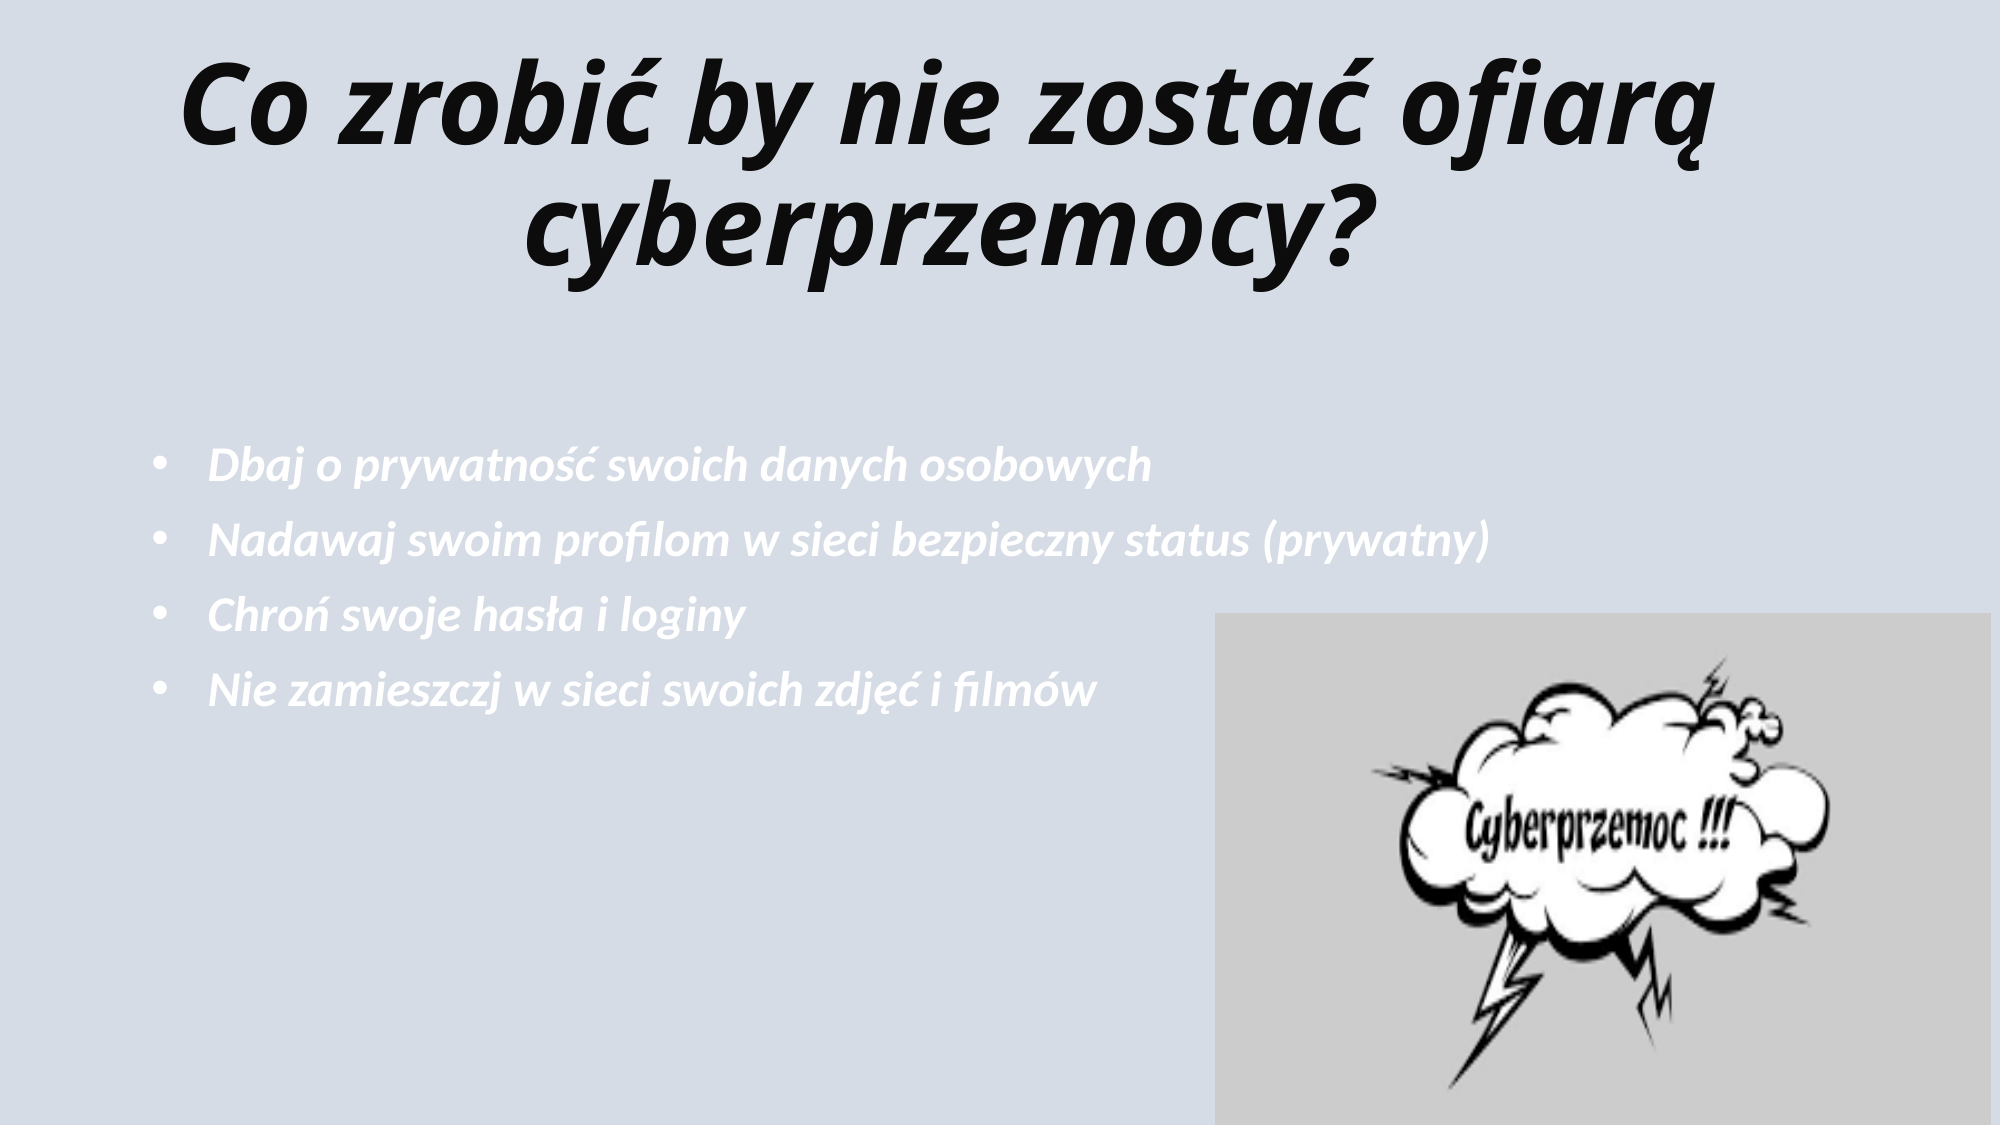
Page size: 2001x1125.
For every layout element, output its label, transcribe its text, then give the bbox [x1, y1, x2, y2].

list Dbaj o prywatność swoich danych osobowych Nadawaj swoim profilom w sieci bezpieczny status (prywatny) Chroń swoje hasła i loginy Nie zamieszczj w sieci swoich zdjęć i filmów [136, 431, 1862, 999]
title Co zrobić by nie zostać ofiarą cyberprzemocy? [85, 0, 1811, 298]
picture [1215, 613, 1991, 1125]
